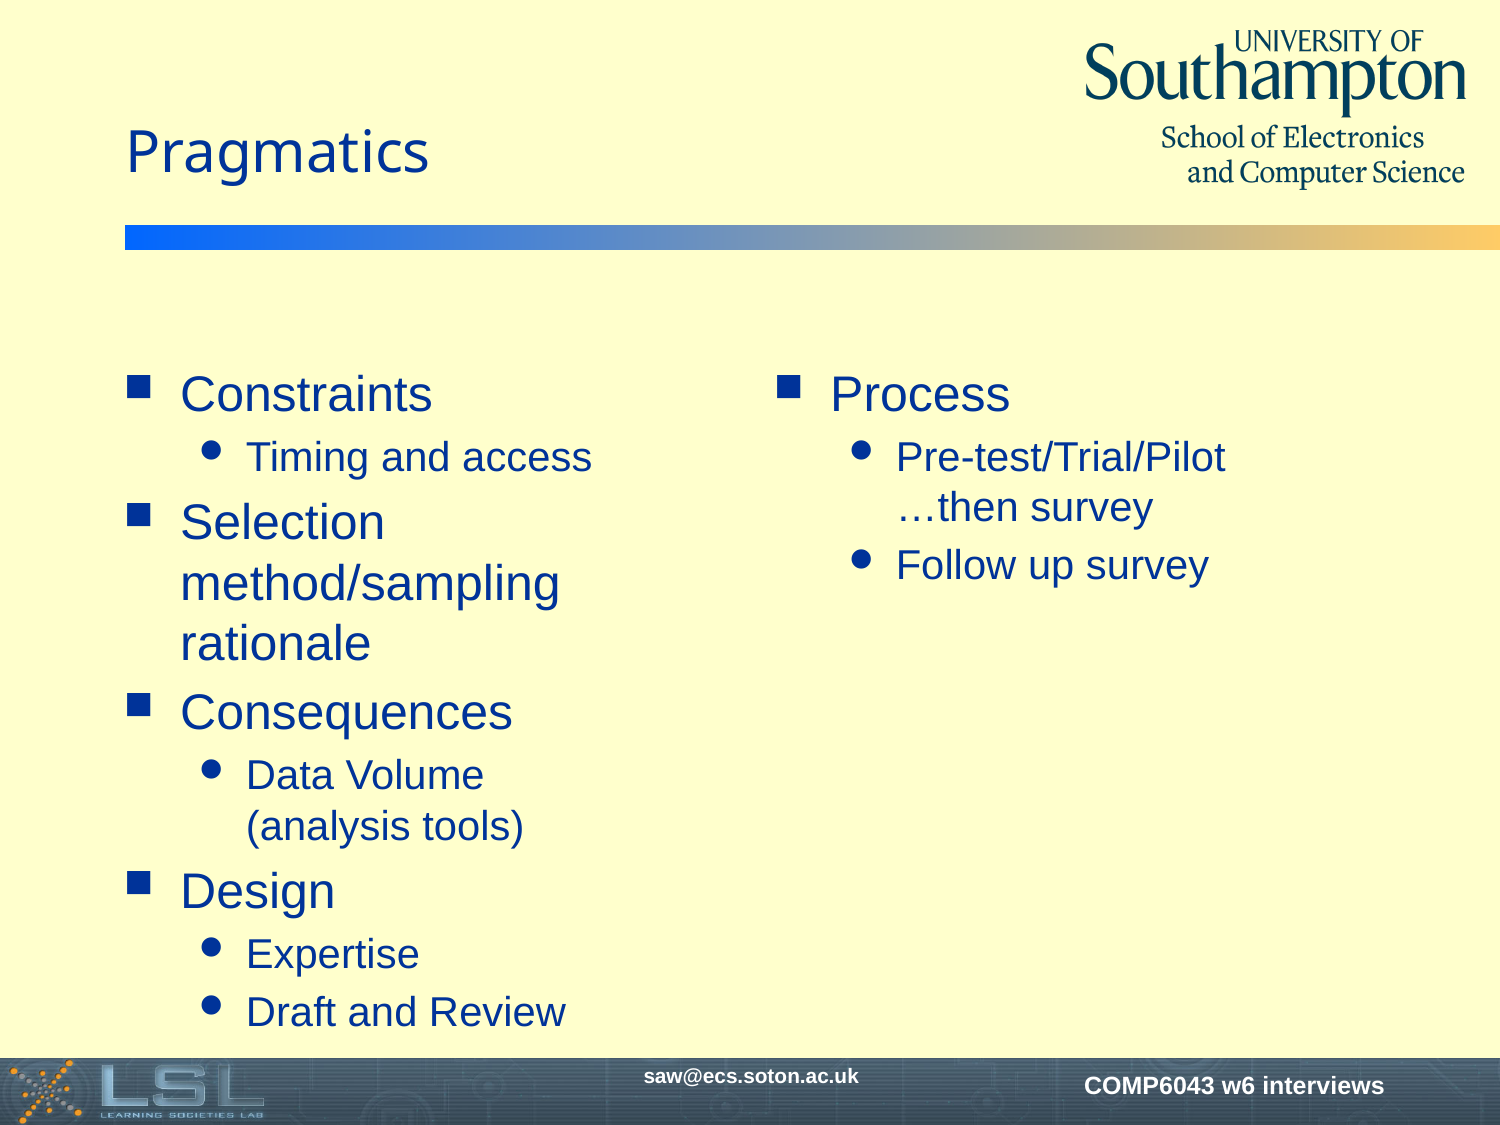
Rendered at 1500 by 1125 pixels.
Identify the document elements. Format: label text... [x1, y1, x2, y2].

list Process Pre-test/Trial/Pilot …then survey Follow up survey [773, 361, 1400, 1037]
picture [1086, 29, 1467, 190]
list Constraints Timing and access Selection method/sampling rationale Consequences Data Volume (analysis tools) Design Expertise Draft and Review [123, 361, 750, 1037]
footer saw@ecs.soton.ac.uk [513, 1053, 989, 1097]
picture [1088, 66, 1110, 96]
title Pragmatics [124, 49, 1088, 185]
picture [0, 1058, 1500, 1125]
